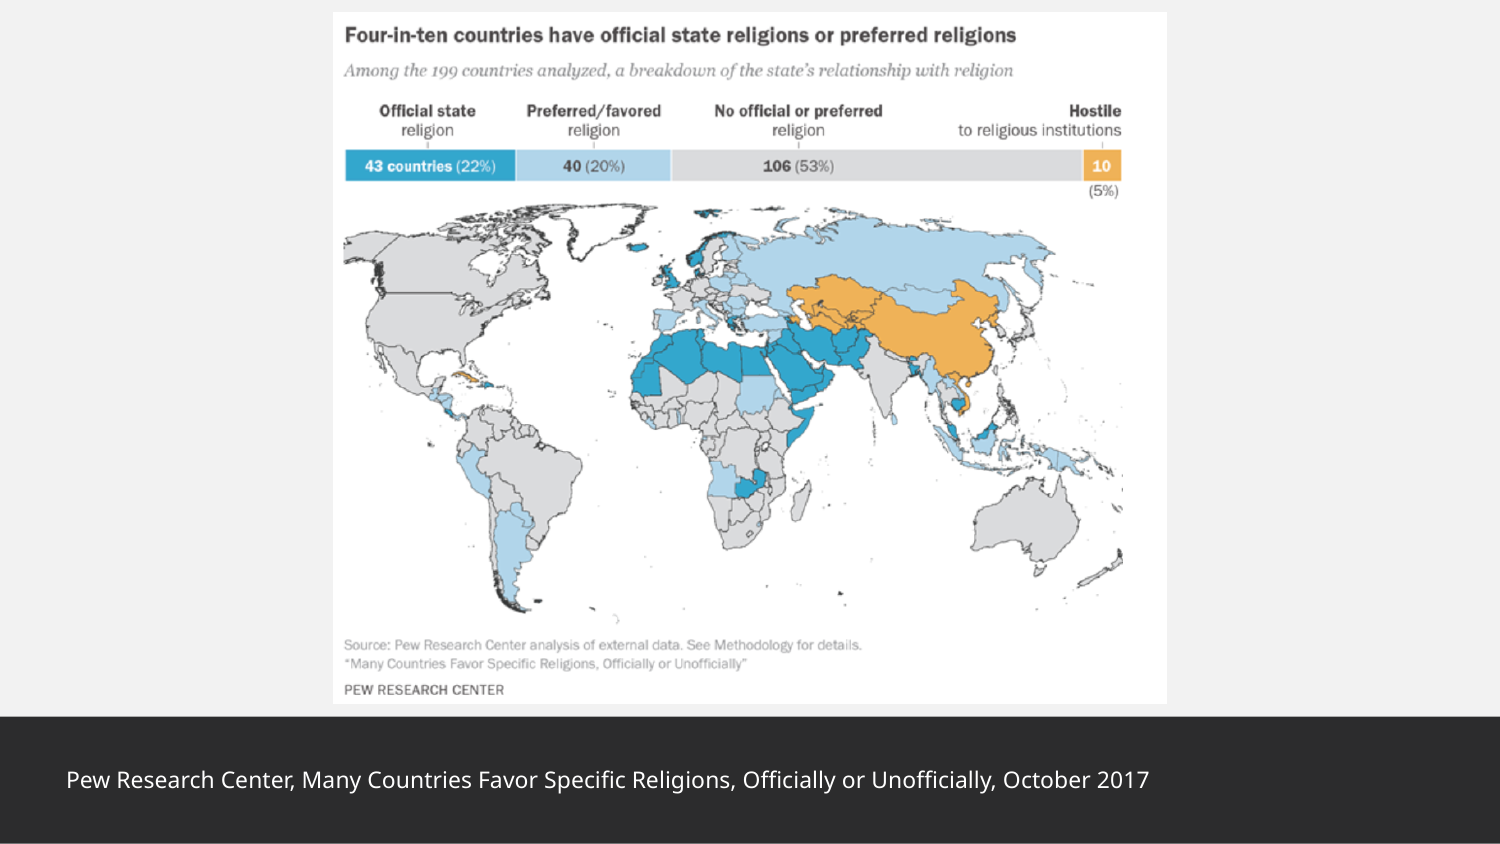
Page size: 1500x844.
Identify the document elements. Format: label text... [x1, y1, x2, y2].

list Pew Research Center, Many Countries Favor Specific Religions, Officially or Unofficially, October 2017 [51, 741, 1361, 818]
picture [332, 11, 1167, 705]
